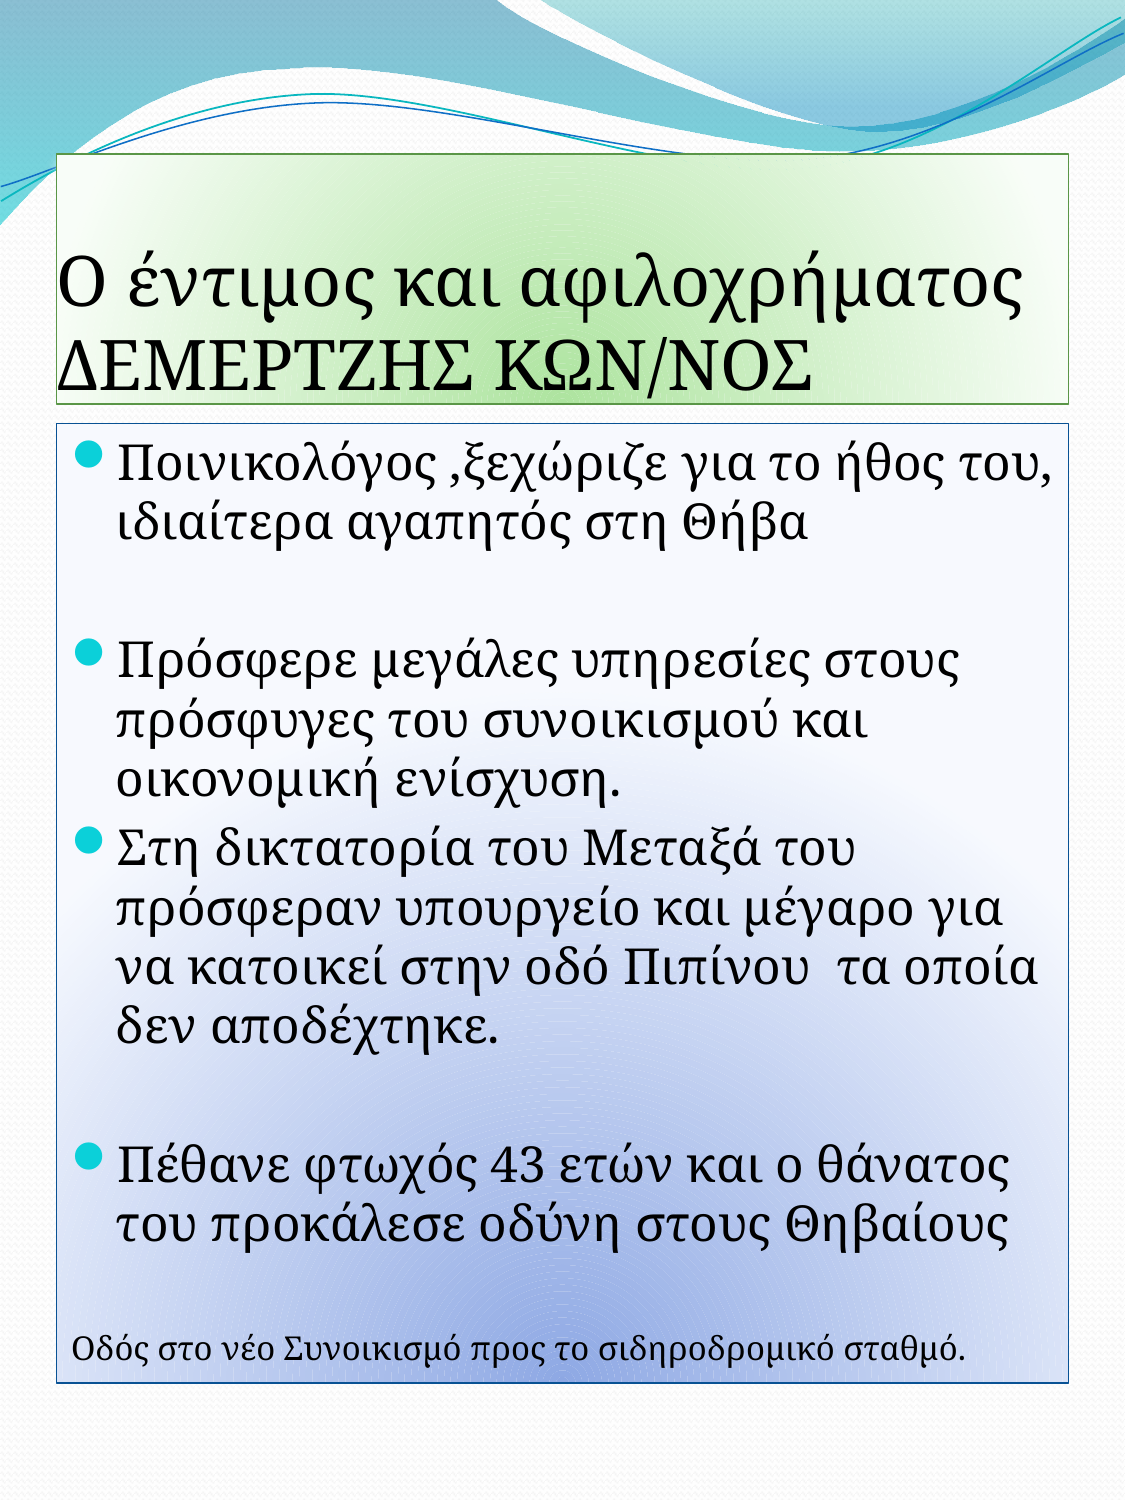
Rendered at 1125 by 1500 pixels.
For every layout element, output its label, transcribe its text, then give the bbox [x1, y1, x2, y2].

title Ο έντιμος και αφιλοχρήματος ΔΕΜΕΡΤΖΗΣ ΚΩΝ/ΝΟΣ [56, 153, 1069, 405]
list Ποινικολόγος ,ξεχώριζε για το ήθος του, ιδιαίτερα αγαπητός στη Θήβα Πρόσφερε μεγάλες υπηρεσίες στους πρόσφυγες του συνοικισμού και οικονομική ενίσχυση. Στη δικτατορία του Μεταξά του πρόσφεραν υπουργείο και μέγαρο για να κατοικεί στην οδό Πιπίνου τα οποία δεν αποδέχτηκε. Πέθανε φτωχός 43 ετών και ο θάνατος του προκάλεσε οδύνη στους Θηβαίους Οδός στο νέο Συνοικισμό προς το σιδηροδρομικό σταθμό. [56, 423, 1069, 1384]
